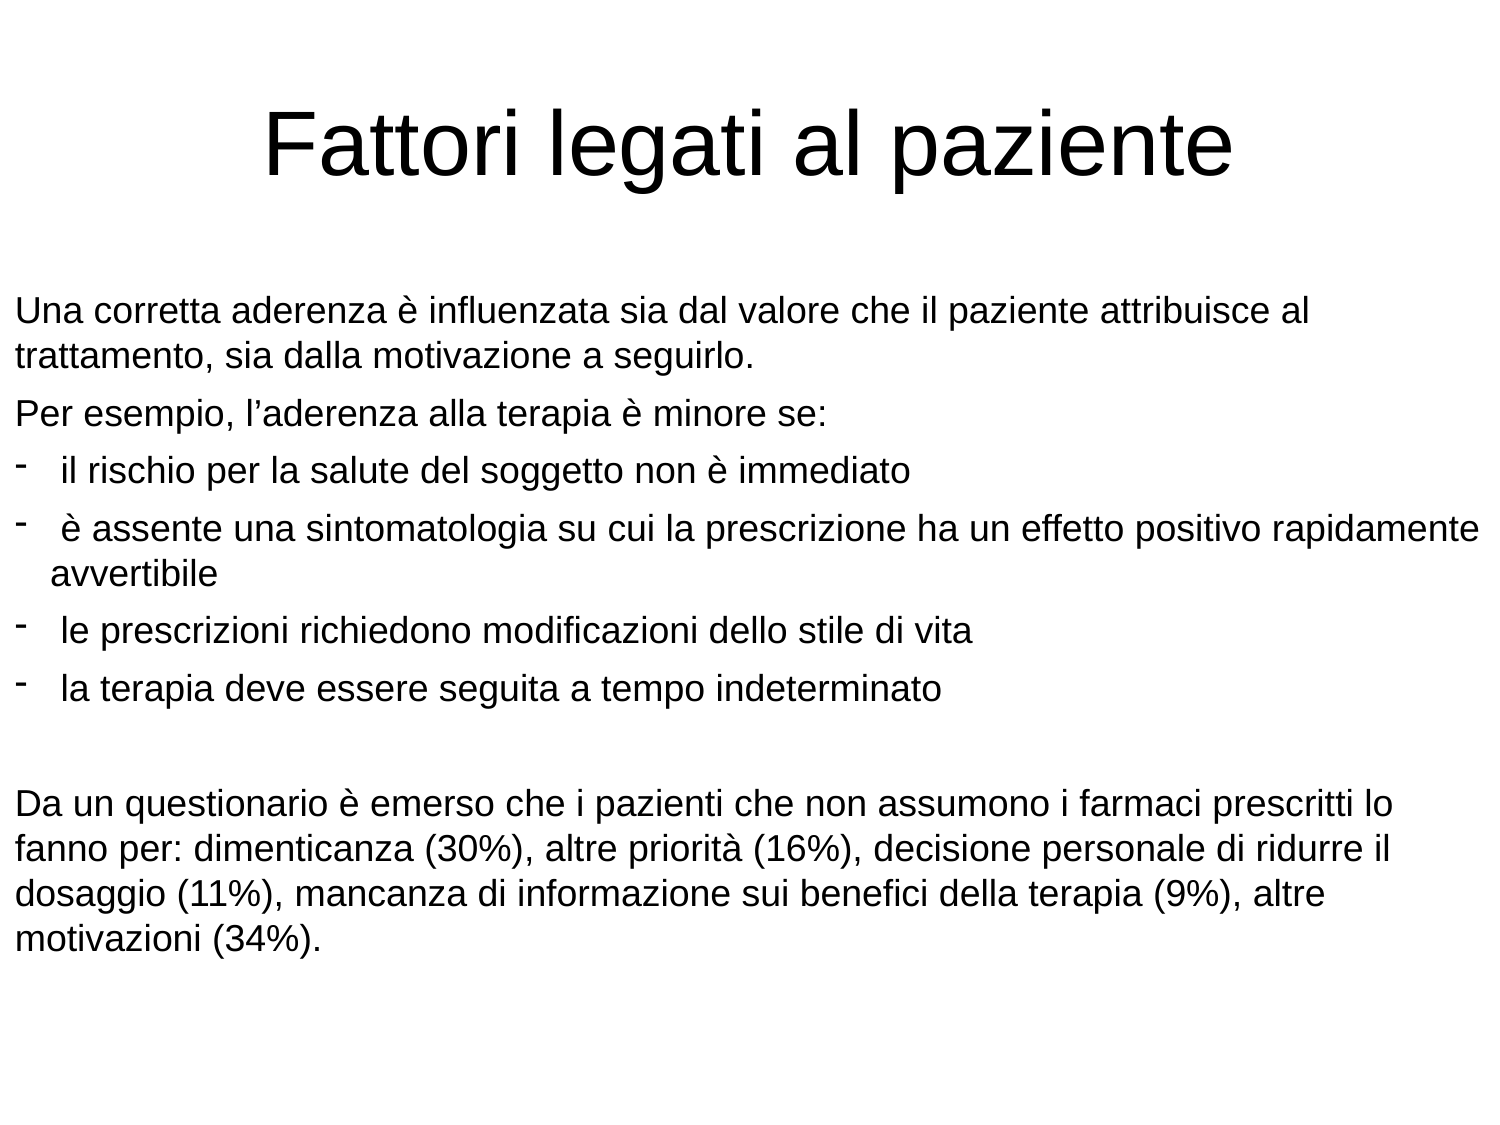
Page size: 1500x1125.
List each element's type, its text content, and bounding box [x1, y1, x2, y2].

text_box Una corretta aderenza è influenzata sia dal valore che il paziente attribuisce al trattamento, sia dalla motivazione a seguirlo. Per esempio, l’aderenza alla terapia è minore se: il rischio per la salute del soggetto non è immediato è assente una sintomatologia su cui la prescrizione ha un effetto positivo rapidamente avvertibile le prescrizioni richiedono modificazioni dello stile di vita la terapia deve essere seguita a tempo indeterminato Da un questionario è emerso che i pazienti che non assumono i farmaci prescritti lo fanno per: dimenticanza (30%), altre priorità (16%), decisione personale di ridurre il dosaggio (11%), mancanza di informazione sui benefici della terapia (9%), altre motivazioni (34%). [0, 278, 1500, 967]
title Fattori legati al paziente [74, 44, 1426, 233]
